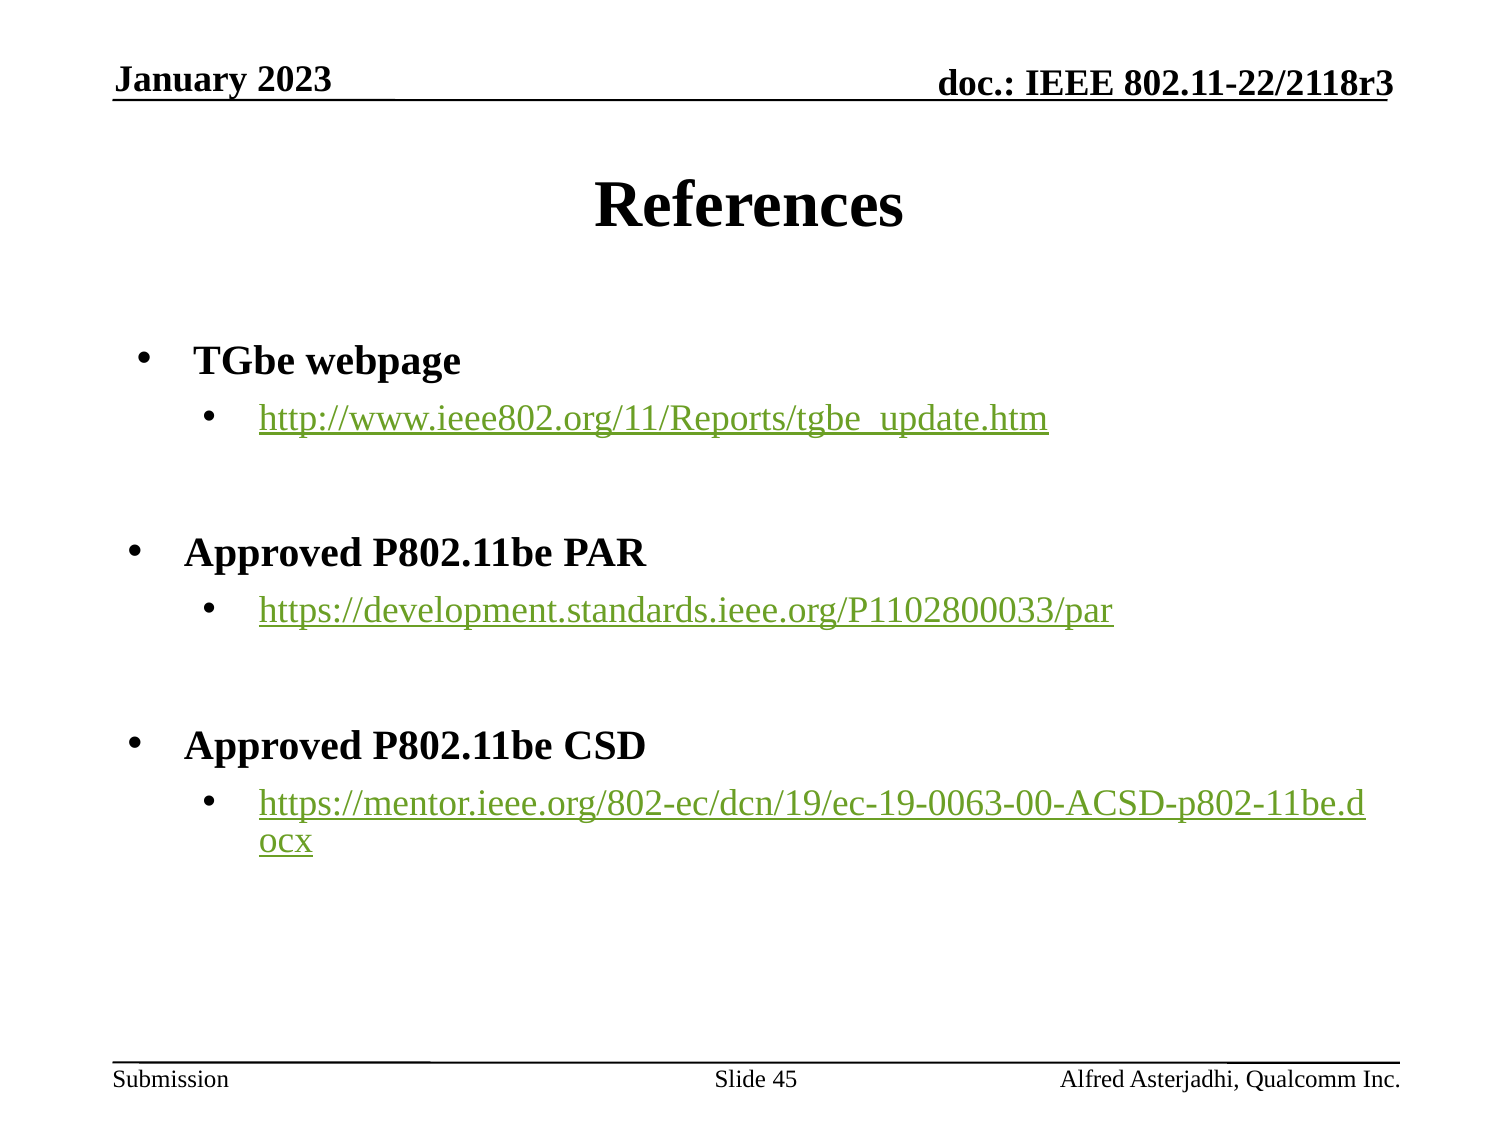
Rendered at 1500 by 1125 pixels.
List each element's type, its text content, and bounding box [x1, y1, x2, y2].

slide_number Slide 45 [712, 1061, 800, 1123]
list TGbe webpage http://www.ieee802.org/11/Reports/tgbe_update.htm Approved P802.11be PAR https://development.standards.ieee.org/P1102800033/par Approved P802.11be CSD https://mentor.ieee.org/802-ec/dcn/19/ec-19-0063-00-ACSD-p802-11be.docx [112, 324, 1388, 1000]
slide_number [114, 54, 493, 100]
title References [112, 112, 1388, 288]
footer Alfred Asterjadhi, Qualcomm Inc. [878, 1061, 1402, 1093]
